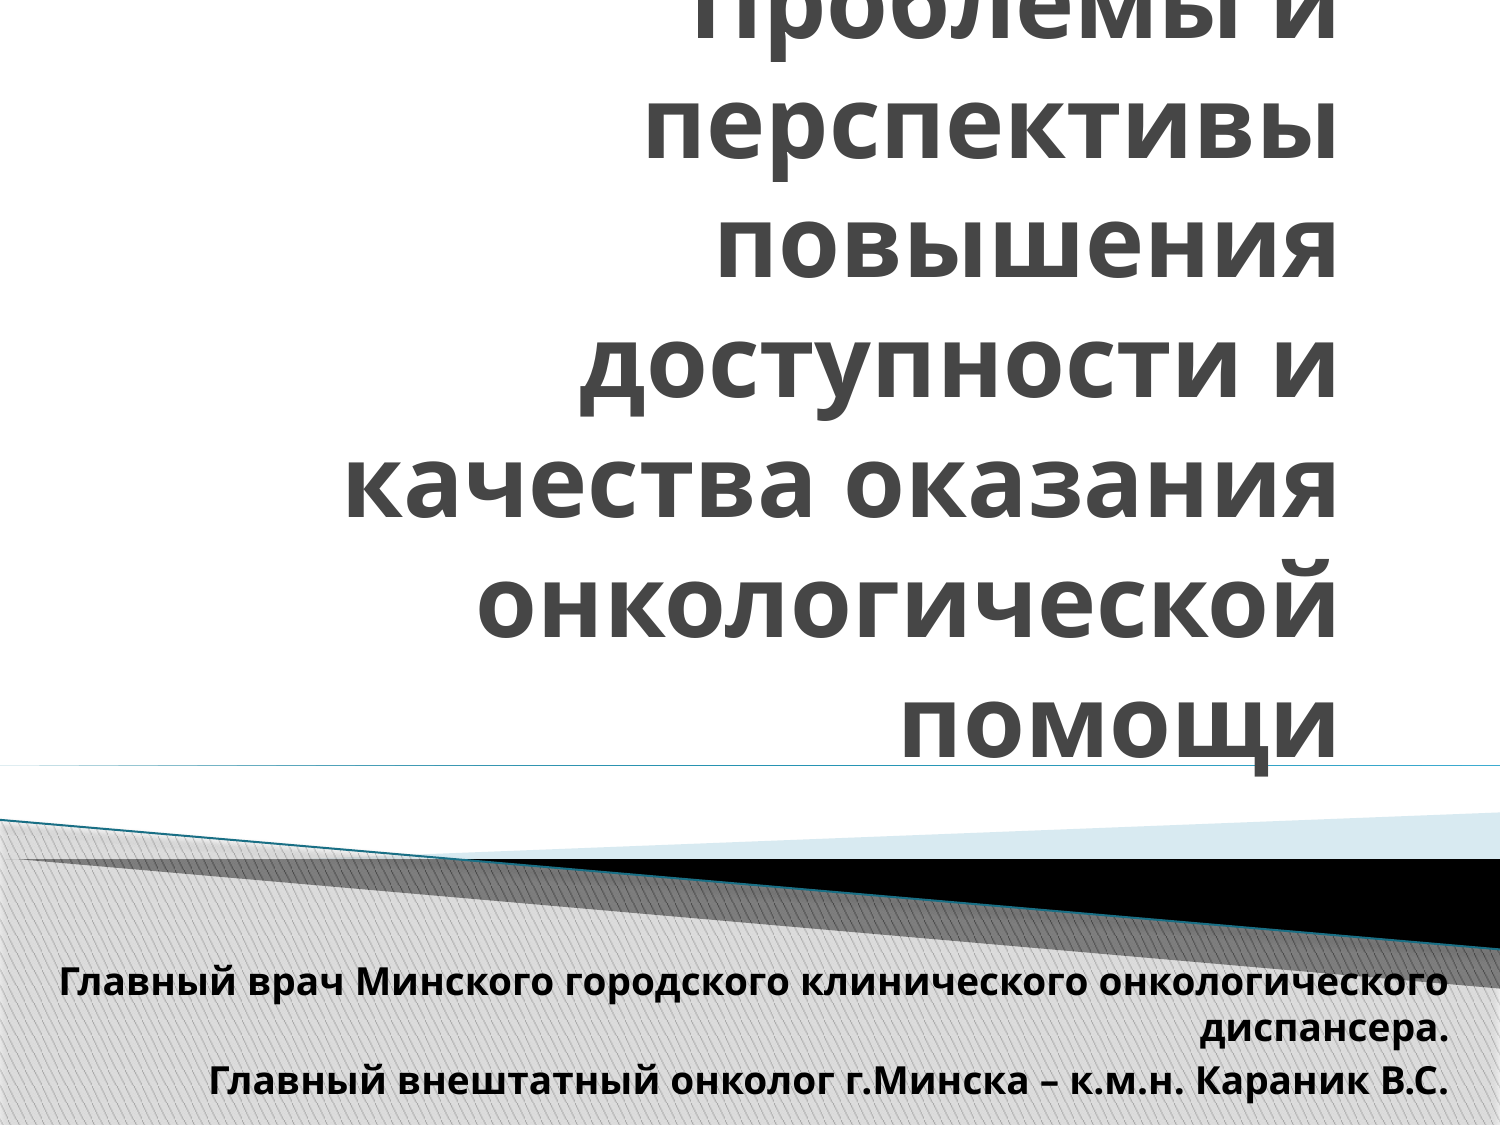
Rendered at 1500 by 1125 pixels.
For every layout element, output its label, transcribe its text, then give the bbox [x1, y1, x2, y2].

picture [5, 859, 1500, 989]
subtitle Главный врач Минского городского клинического онкологического диспансера. Главный внештатный онколог г.Минска – к.м.н. Караник В.С. [35, 949, 1465, 1111]
title Проблемы и перспективы повышения доступности и качества оказания онкологической помощи [82, 140, 1357, 786]
